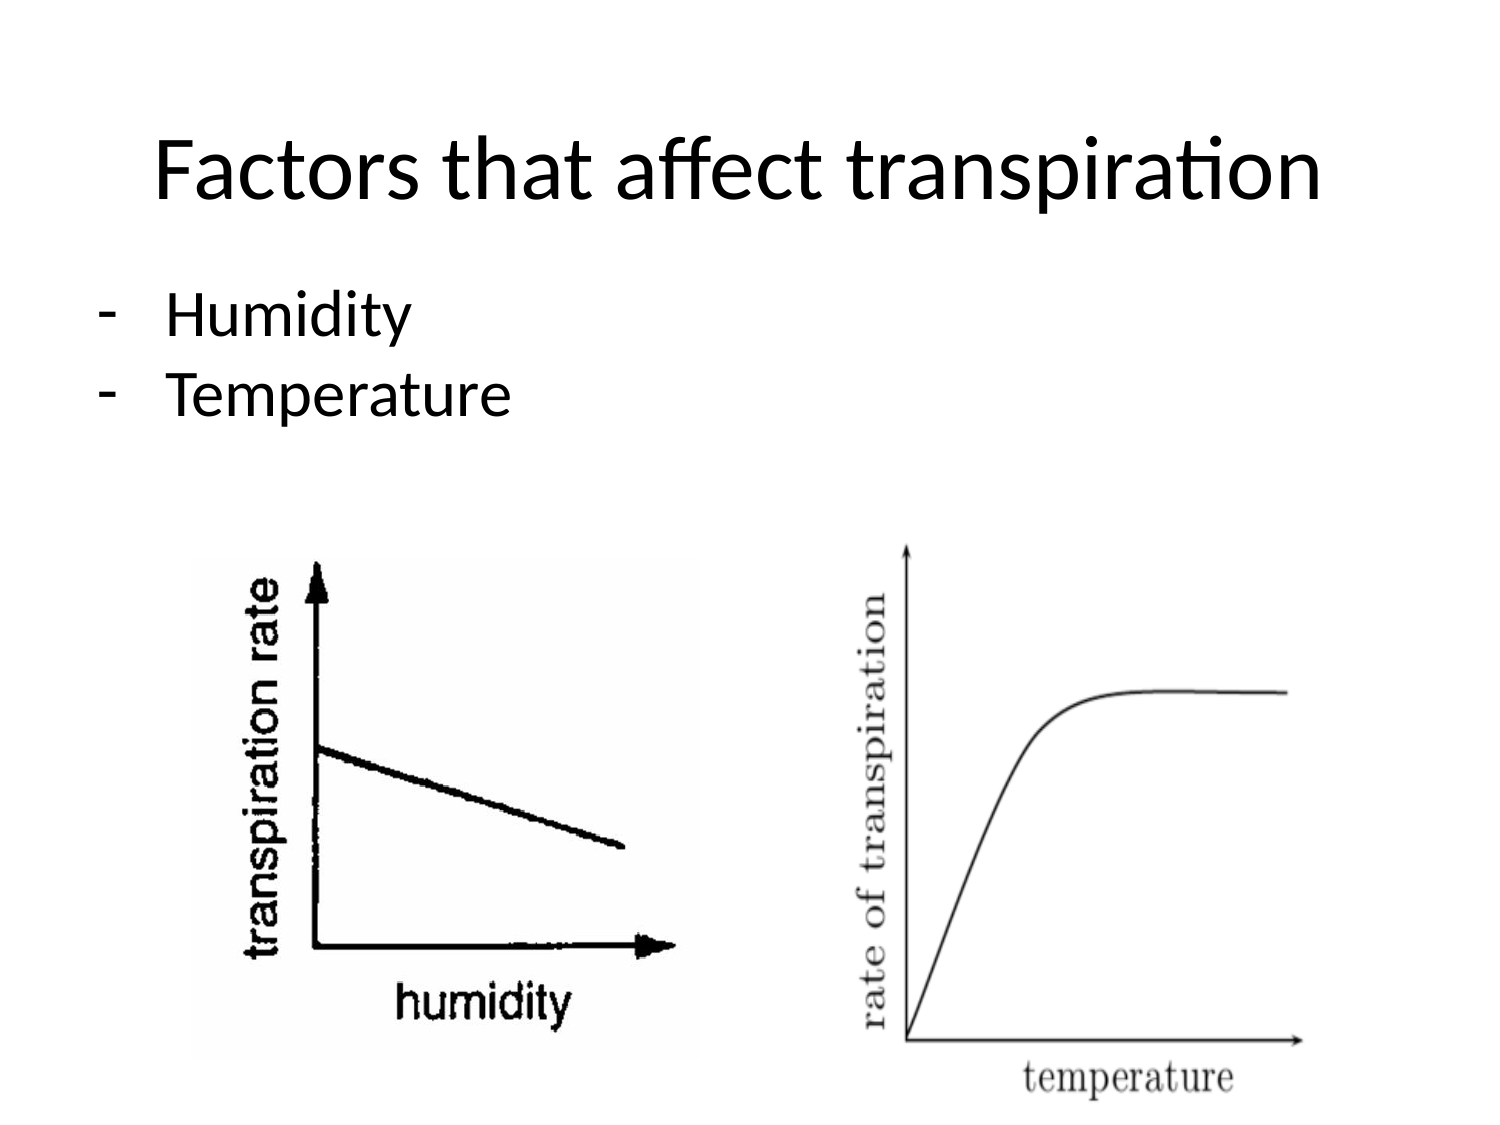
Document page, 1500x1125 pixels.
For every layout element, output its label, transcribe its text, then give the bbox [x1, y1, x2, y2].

picture [851, 542, 1323, 1105]
list Humidity Temperature [75, 254, 1425, 1070]
picture [174, 542, 737, 1105]
title Factors that affect transpiration [75, 45, 1425, 233]
